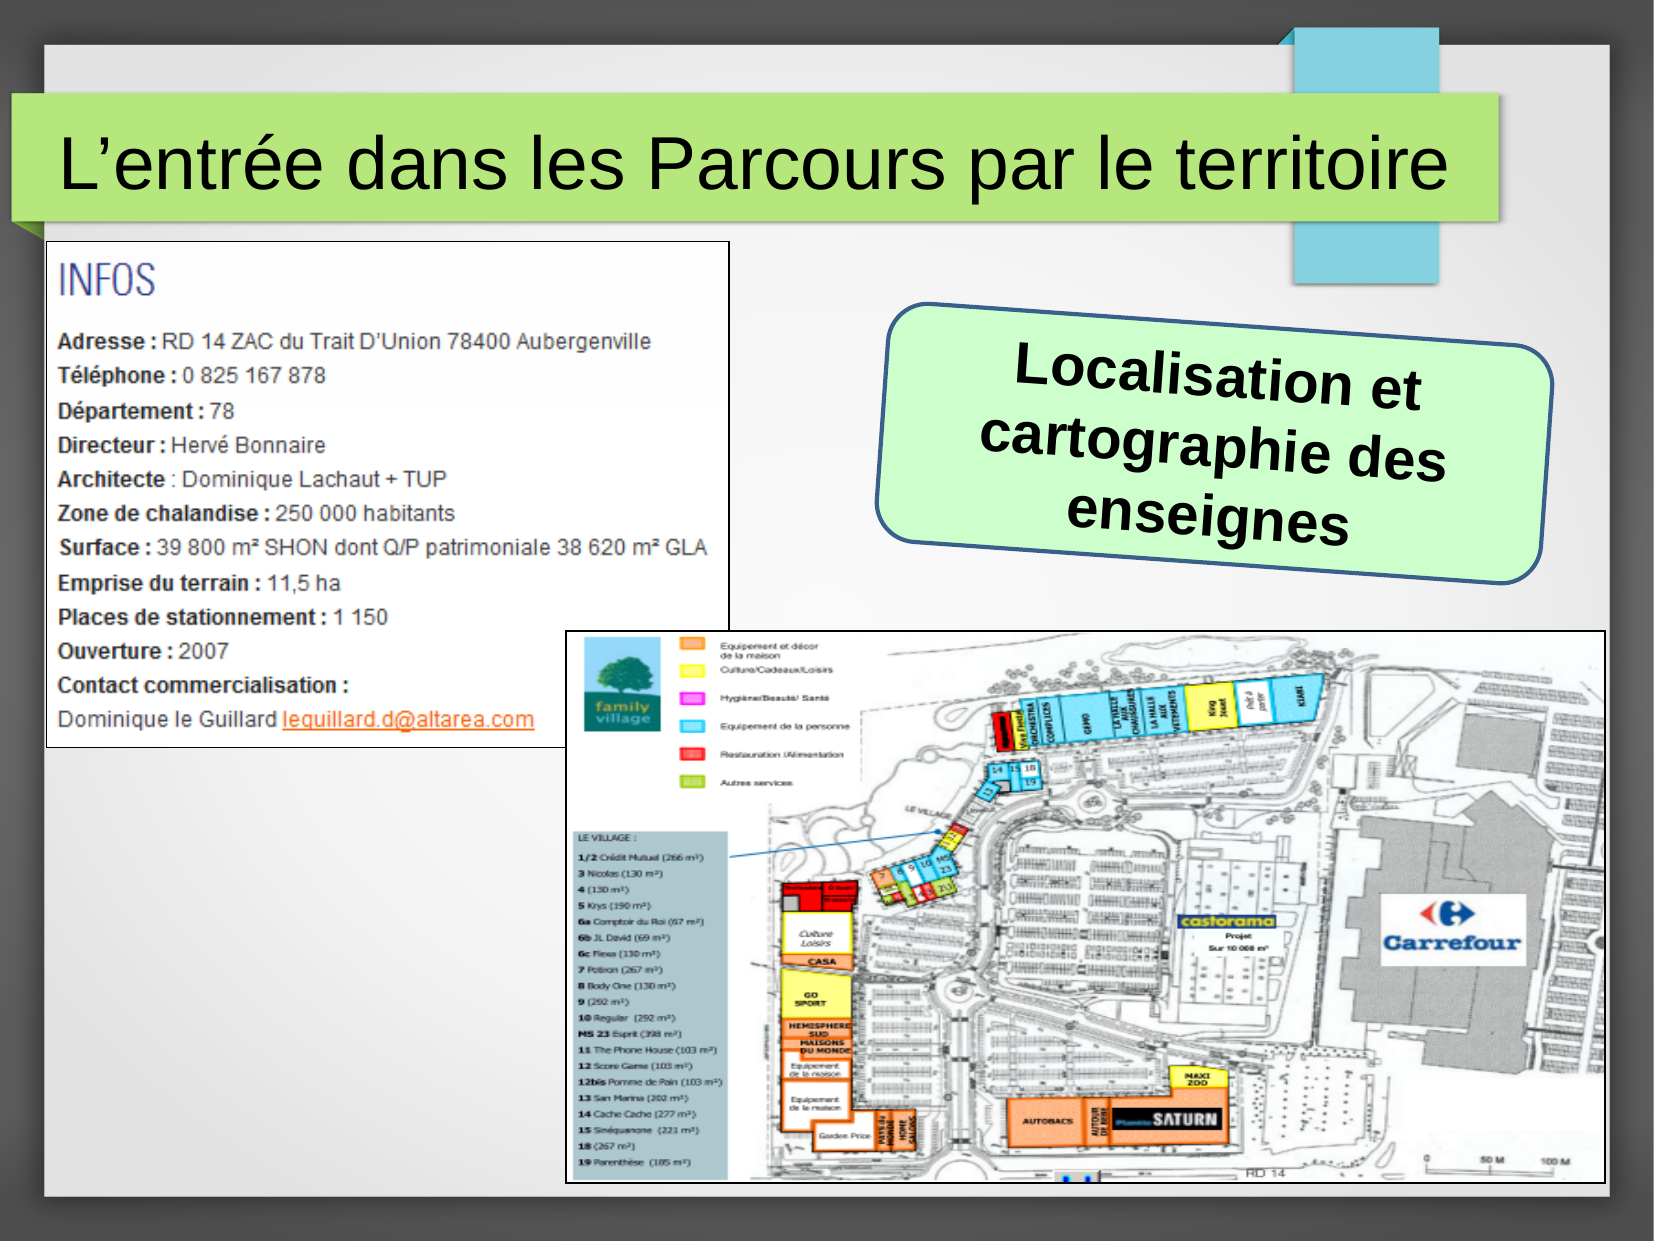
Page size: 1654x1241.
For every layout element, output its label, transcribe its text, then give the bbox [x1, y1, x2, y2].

text_box Localisation et cartographie des enseignes [874, 301, 1555, 586]
text_box L’entrée dans les Parcours par le territoire [58, 100, 1477, 219]
picture [0, 0, 1654, 1241]
